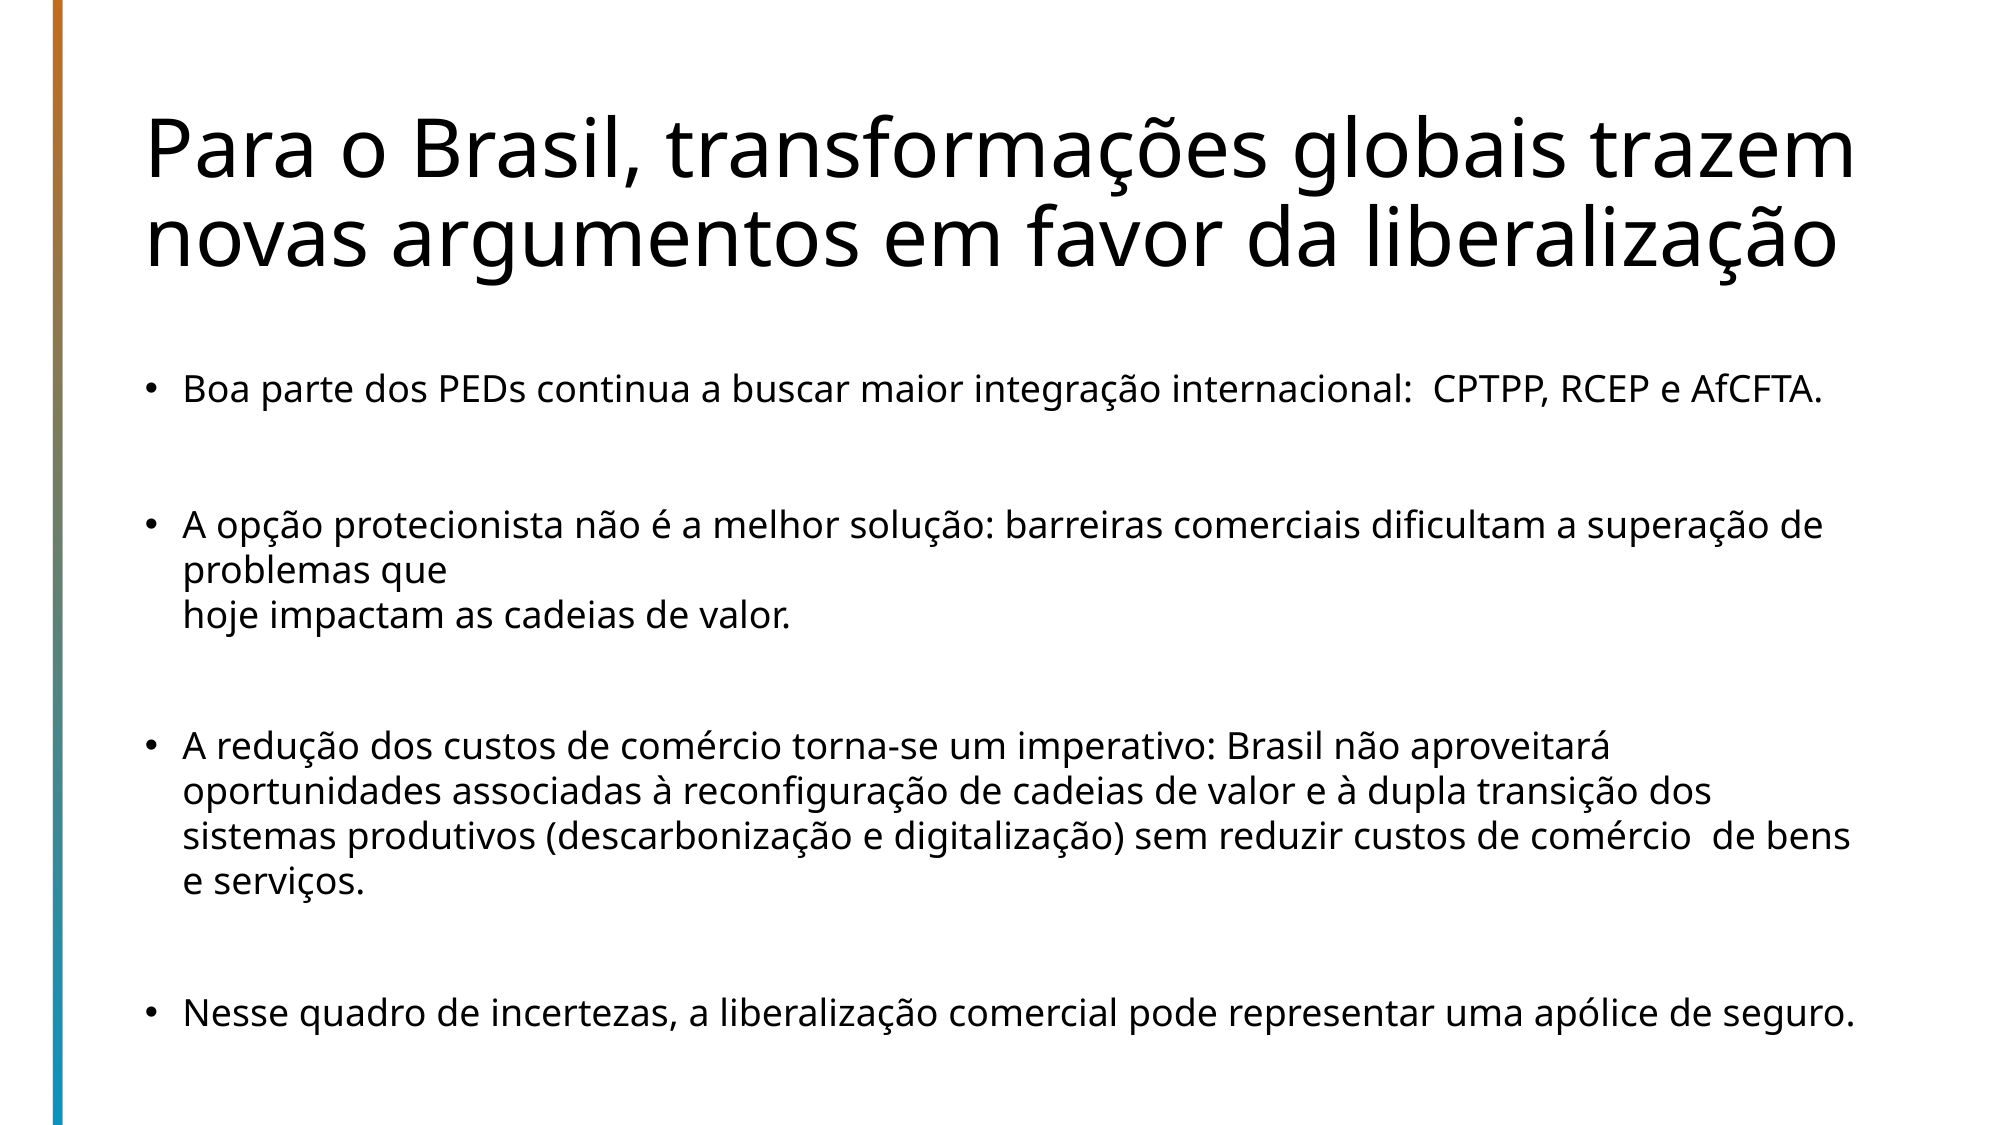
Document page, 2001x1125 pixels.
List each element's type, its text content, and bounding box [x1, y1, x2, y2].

list Boa parte dos PEDs continua a buscar maior integração internacional: CPTPP, RCEP e AfCFTA. A opção protecionista não é a melhor solução: barreiras comerciais dificultam a superação de problemas que hoje impactam as cadeias de valor. A redução dos custos de comércio torna-se um imperativo: Brasil não aproveitará oportunidades associadas à reconfiguração de cadeias de valor e à dupla transição dos sistemas produtivos (descarbonização e digitalização) sem reduzir custos de comércio de bens e serviços. Nesse quadro de incertezas, a liberalização comercial pode representar uma apólice de seguro. [136, 356, 1870, 1043]
title Para o Brasil, transformações globais trazem novas argumentos em favor da liberalização [136, 59, 1870, 332]
picture [53, 0, 63, 1085]
